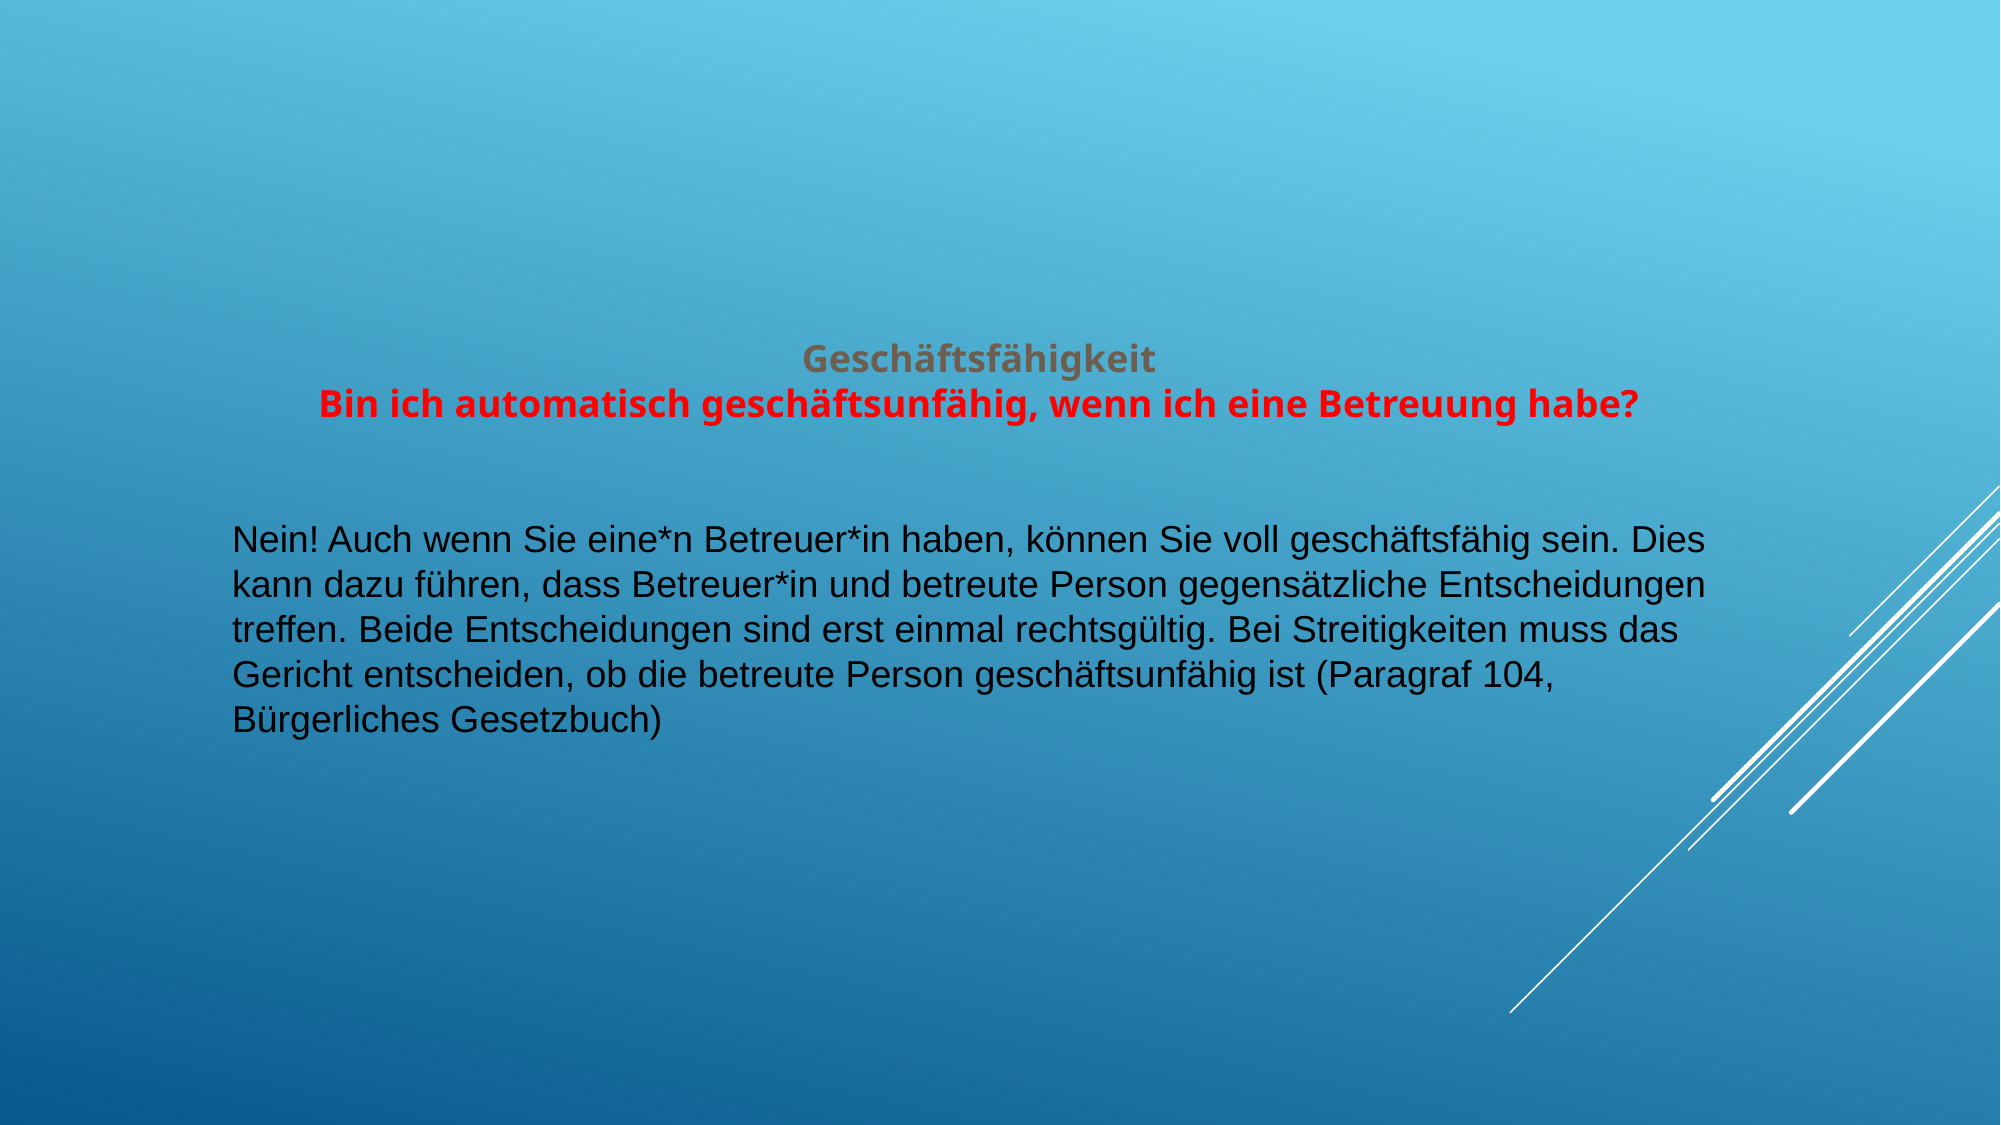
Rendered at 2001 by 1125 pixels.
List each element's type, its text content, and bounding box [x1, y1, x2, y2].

text_box Geschäftsfähigkeit Bin ich automatisch geschäftsunfähig, wenn ich eine Betreuung habe? Nein! Auch wenn Sie eine*n Betreuer*in haben, können Sie voll geschäftsfähig sein. Dies kann dazu führen, dass Betreuer*in und betreute Person gegensätzliche Entscheidungen treffen. Beide Entscheidungen sind erst einmal rechtsgültig. Bei Streitigkeiten muss das Gericht entscheiden, ob die betreute Person geschäftsunfähig ist (Paragraf 104, Bürgerliches Gesetzbuch) [217, 327, 1742, 748]
